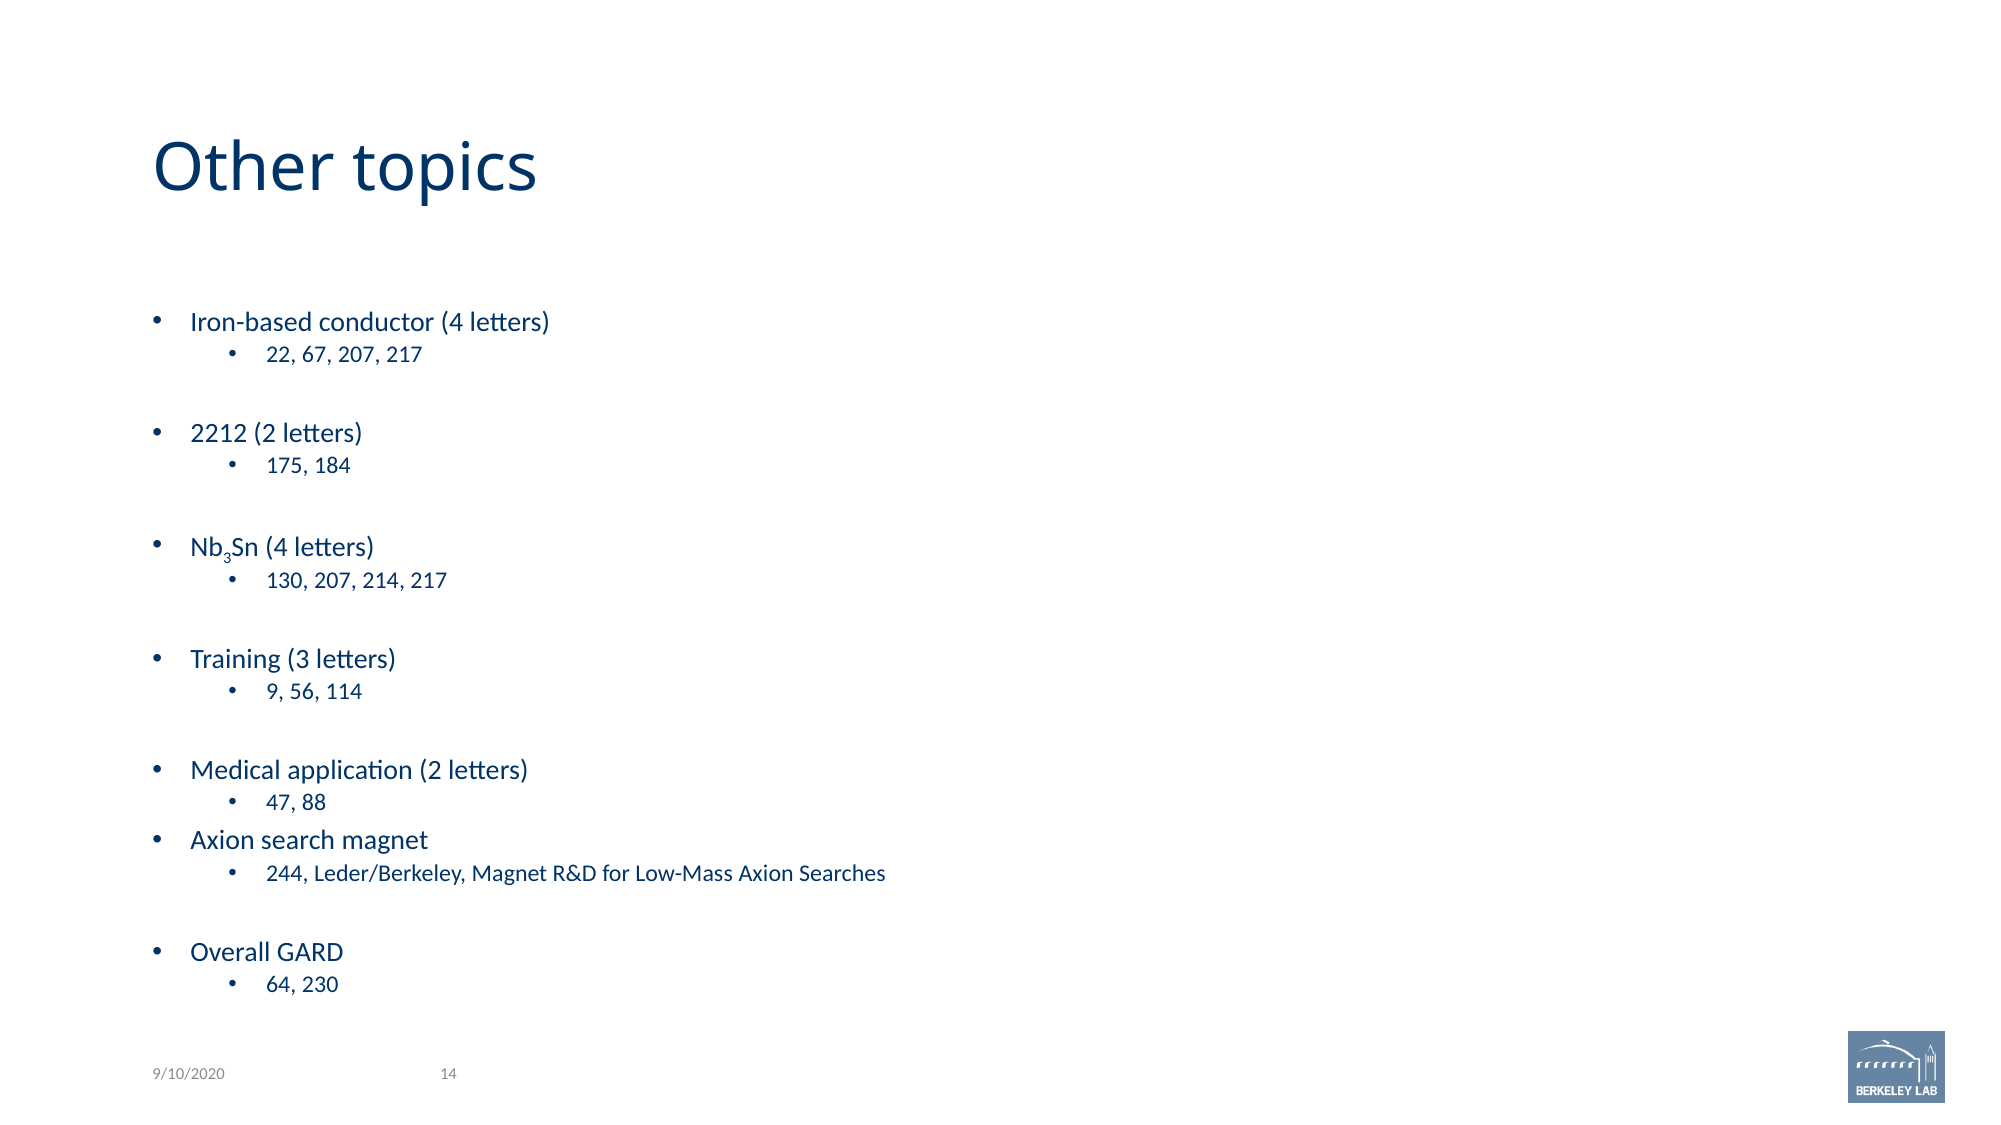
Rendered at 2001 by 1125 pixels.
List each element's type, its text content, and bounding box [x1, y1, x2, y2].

picture [1848, 1031, 1945, 1103]
slide_number 14 [364, 1042, 473, 1103]
list Iron-based conductor (4 letters) 22, 67, 207, 217 2212 (2 letters) 175, 184 Nb3Sn (4 letters) 130, 207, 214, 217 Training (3 letters) 9, 56, 114 Medical application (2 letters) 47, 88 Axion search magnet 244, Leder/Berkeley, Magnet R&D for Low-Mass Axion Searches Overall GARD 64, 230 [137, 299, 1863, 1014]
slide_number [137, 1042, 329, 1103]
title Other topics [137, 59, 1863, 278]
